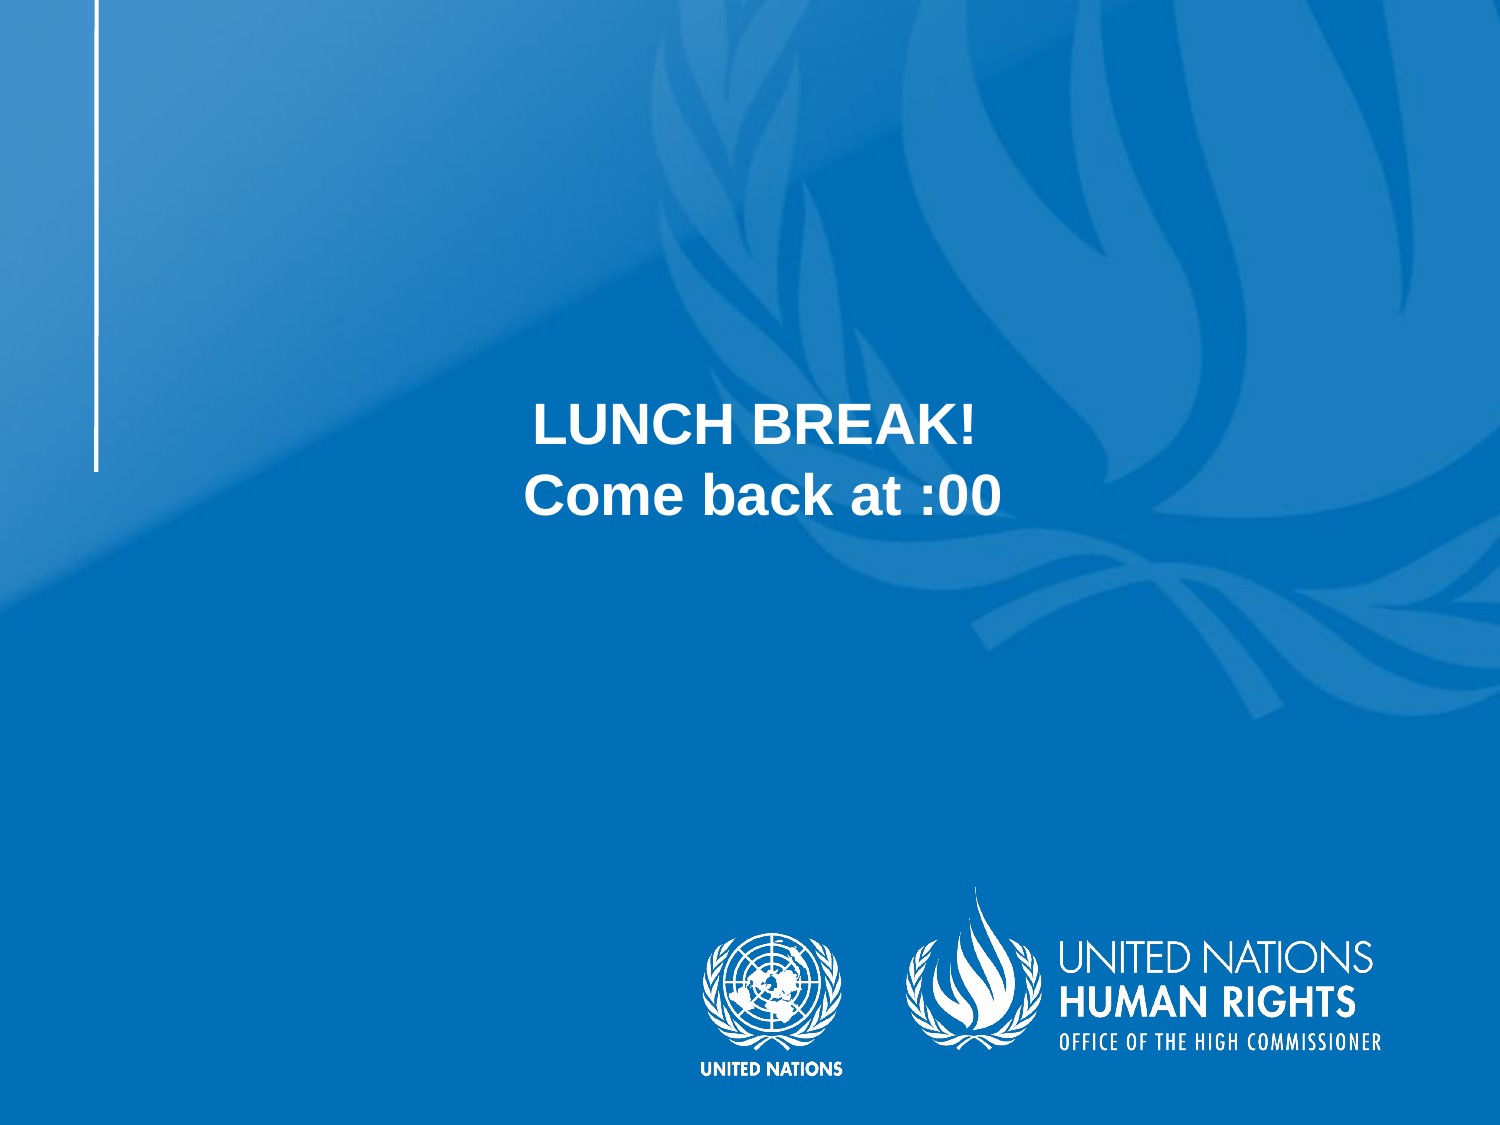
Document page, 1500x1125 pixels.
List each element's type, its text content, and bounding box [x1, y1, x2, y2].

picture [0, 0, 1500, 1125]
title LUNCH BREAK! Come back at :00 [222, 379, 1304, 568]
